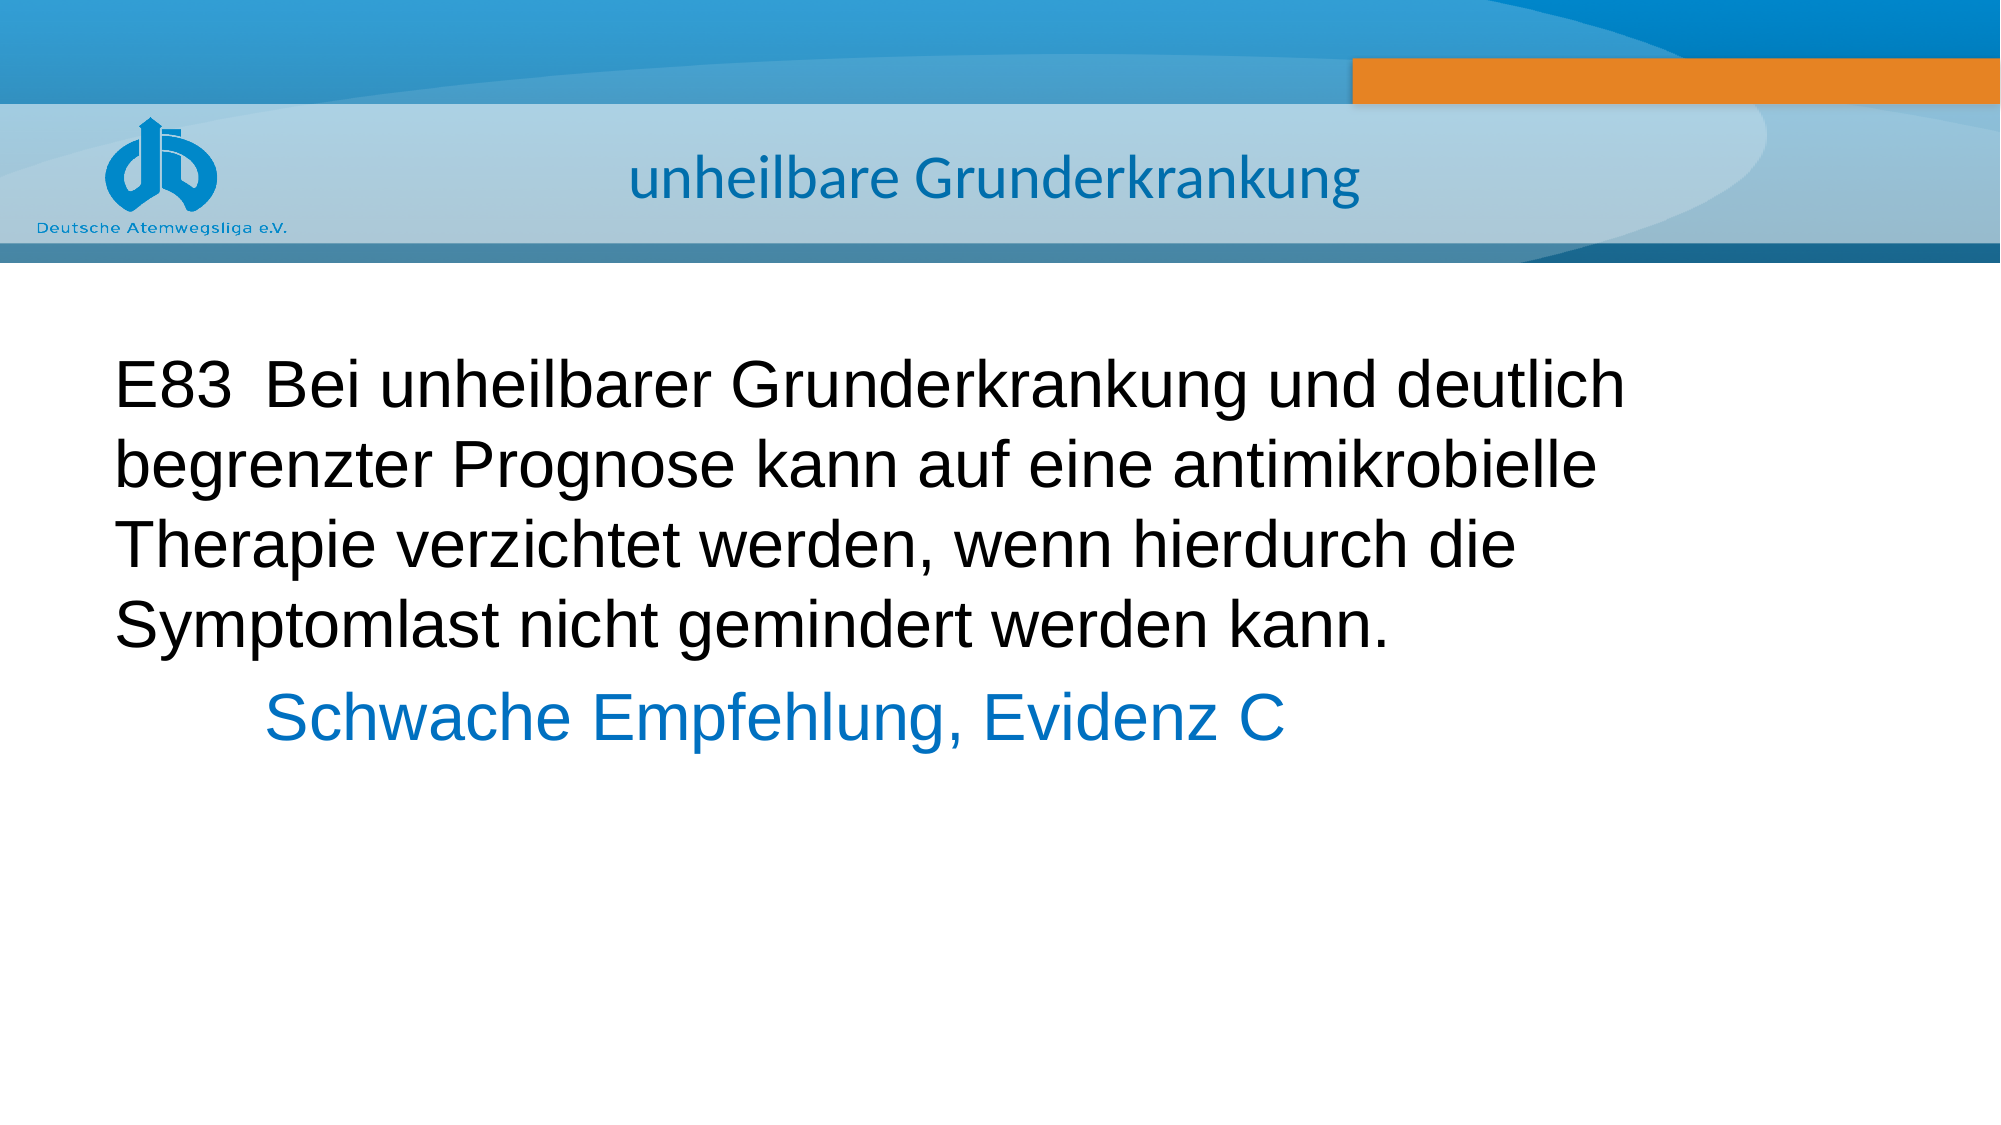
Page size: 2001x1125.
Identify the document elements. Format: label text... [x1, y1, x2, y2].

picture [182, 156, 198, 187]
picture [0, 0, 1680, 104]
picture [27, 117, 295, 240]
title unheilbare Grunderkrankung [295, 104, 1709, 244]
picture [0, 244, 2000, 263]
list E83 Bei unheilbarer Grunderkrankung und deutlich begrenzter Prognose kann auf eine antimikrobielle Therapie verzichtet werden, wenn hierdurch die Symptomlast nicht gemindert werden kann. Schwache Empfehlung, Evidenz C [99, 333, 1900, 1076]
